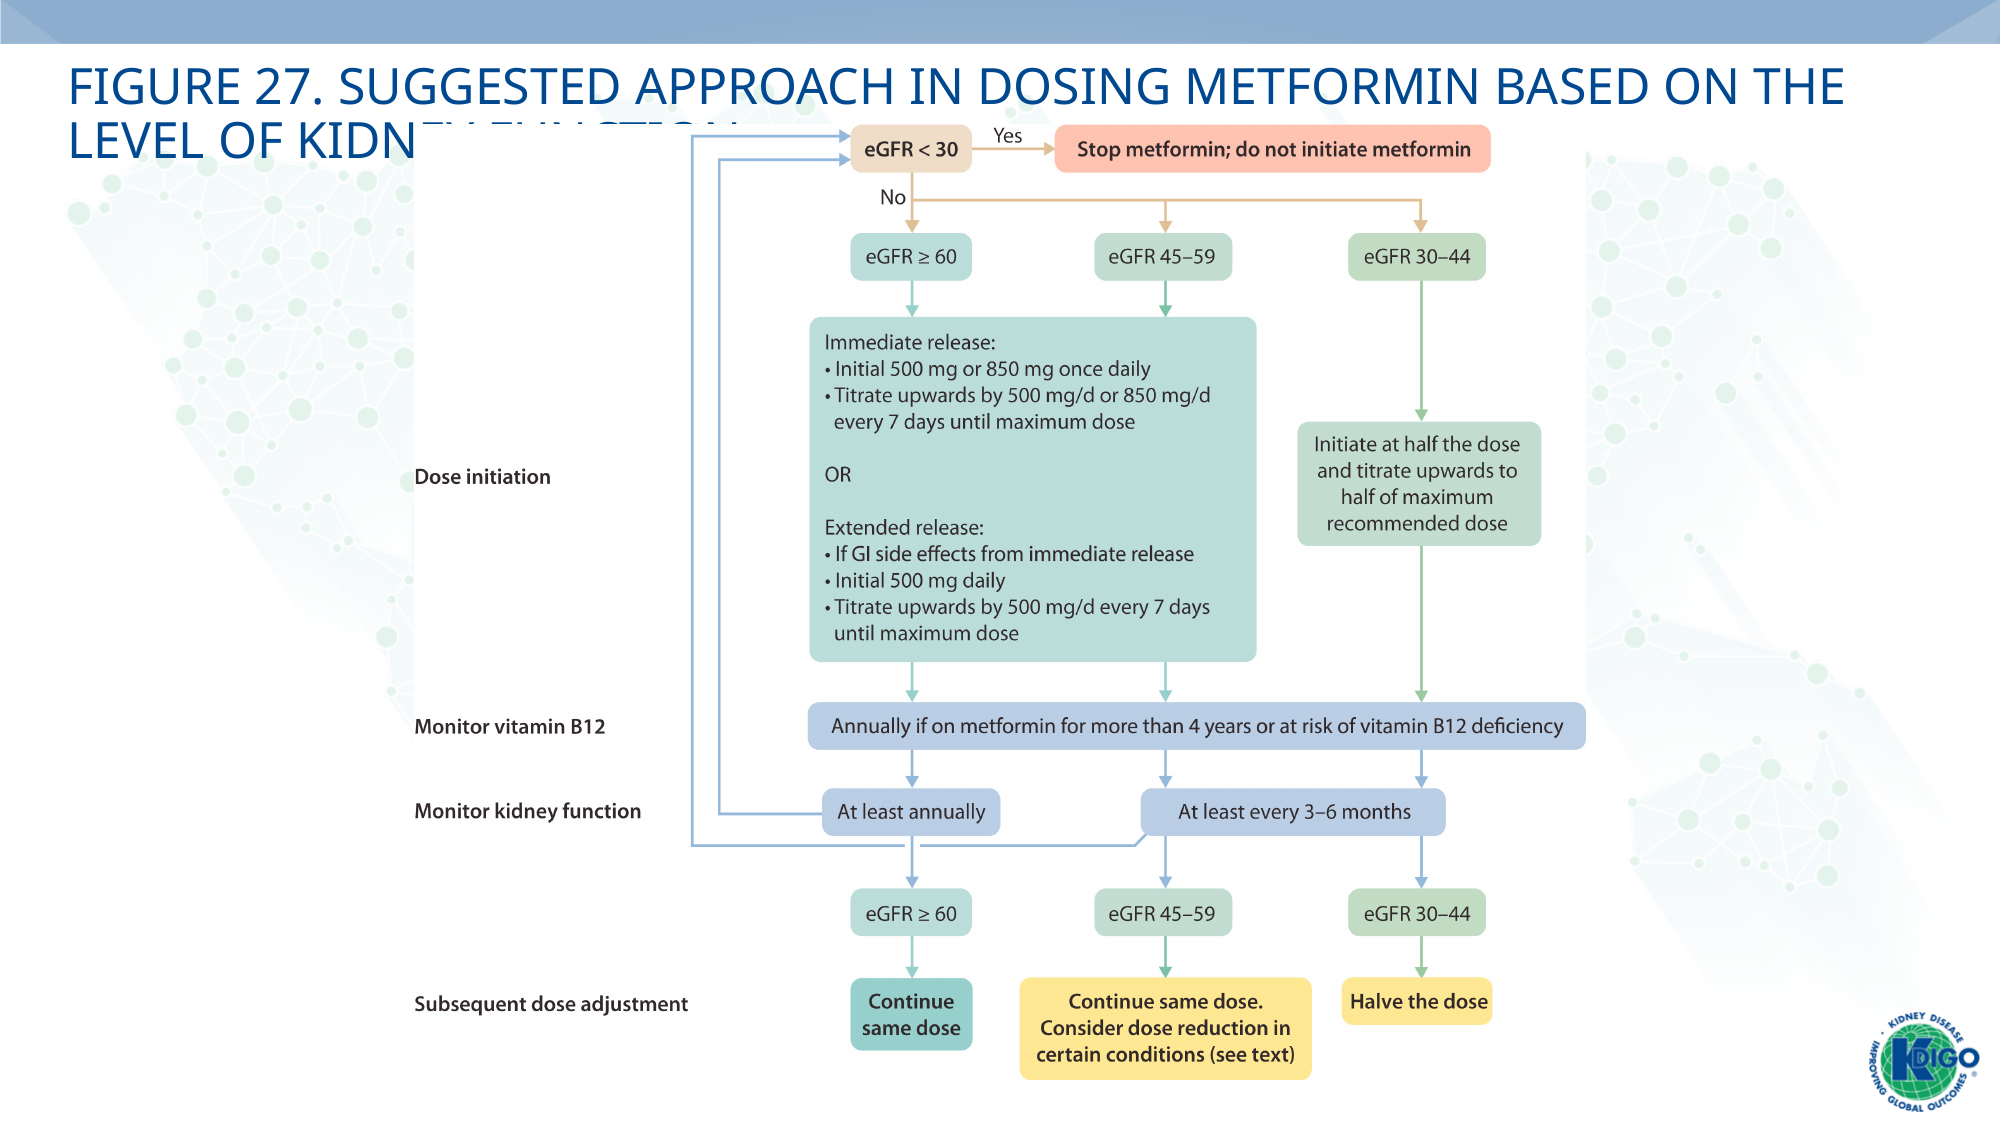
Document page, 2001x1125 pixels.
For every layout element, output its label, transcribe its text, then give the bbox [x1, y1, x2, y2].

title Figure 27. Suggested approach in dosing metformin based on the level of kidney function [52, 107, 1948, 177]
picture [1869, 1012, 1980, 1112]
picture [0, 0, 2000, 1061]
picture [413, 124, 1586, 1080]
